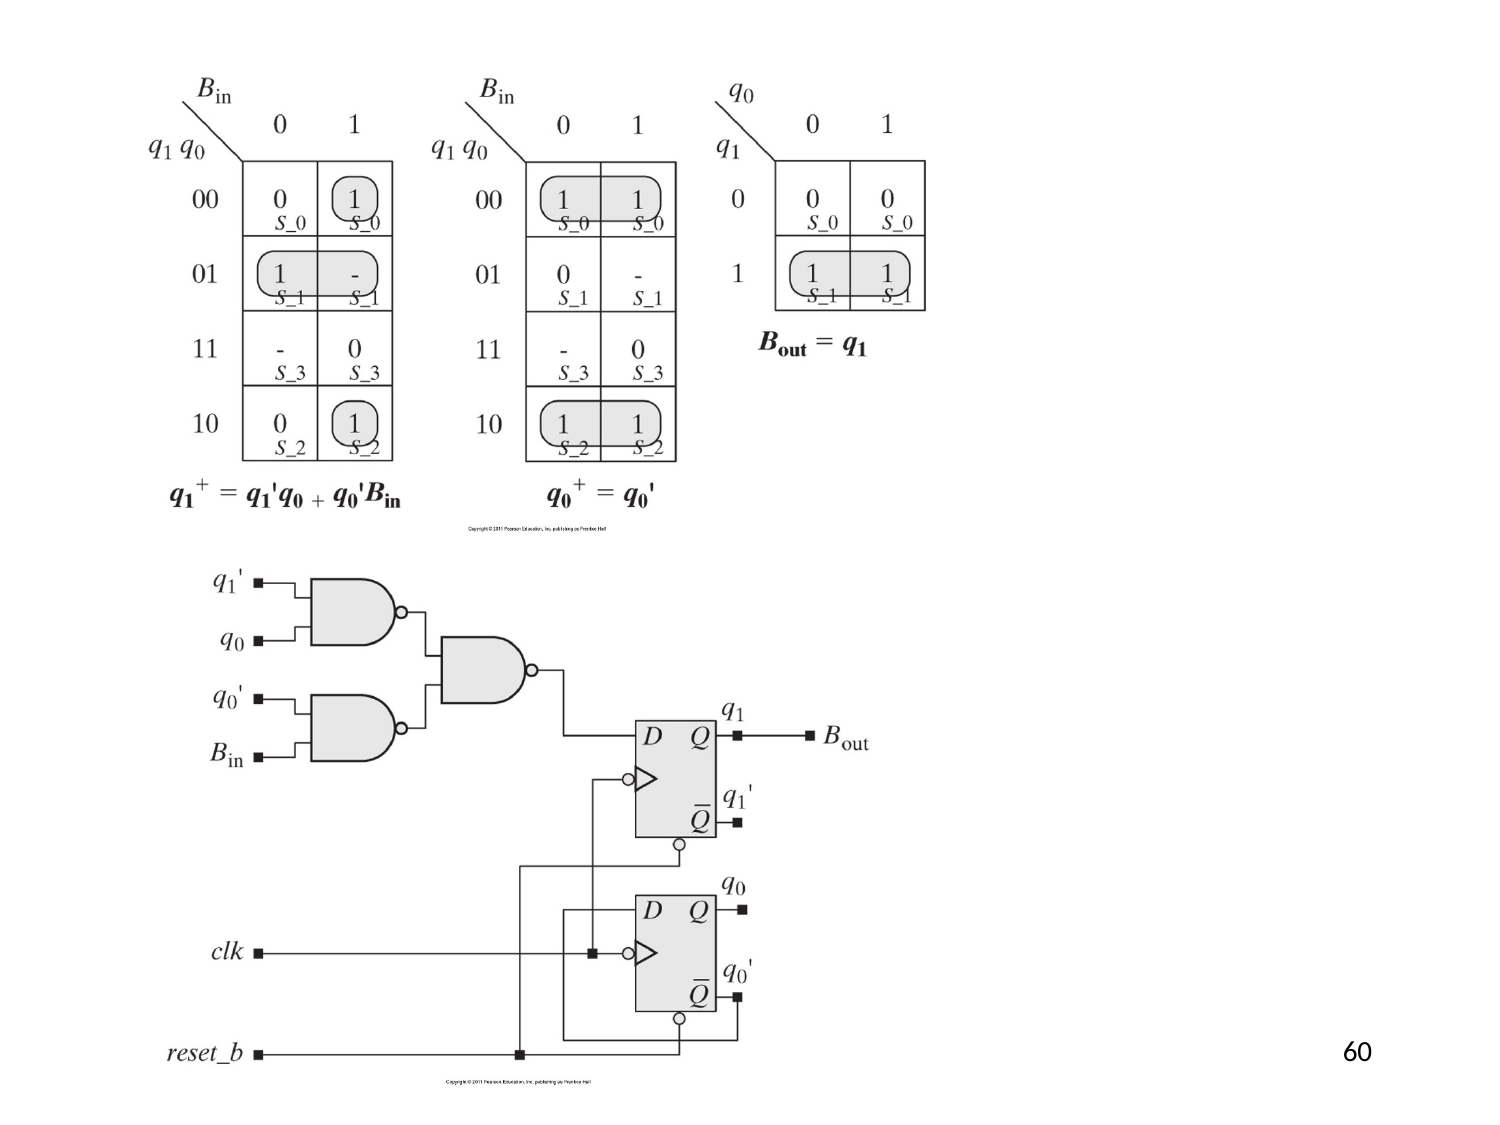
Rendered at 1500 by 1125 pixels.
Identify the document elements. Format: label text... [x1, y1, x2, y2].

picture [163, 561, 872, 1098]
slide_number 60 [1074, 1024, 1388, 1101]
picture [144, 70, 928, 544]
